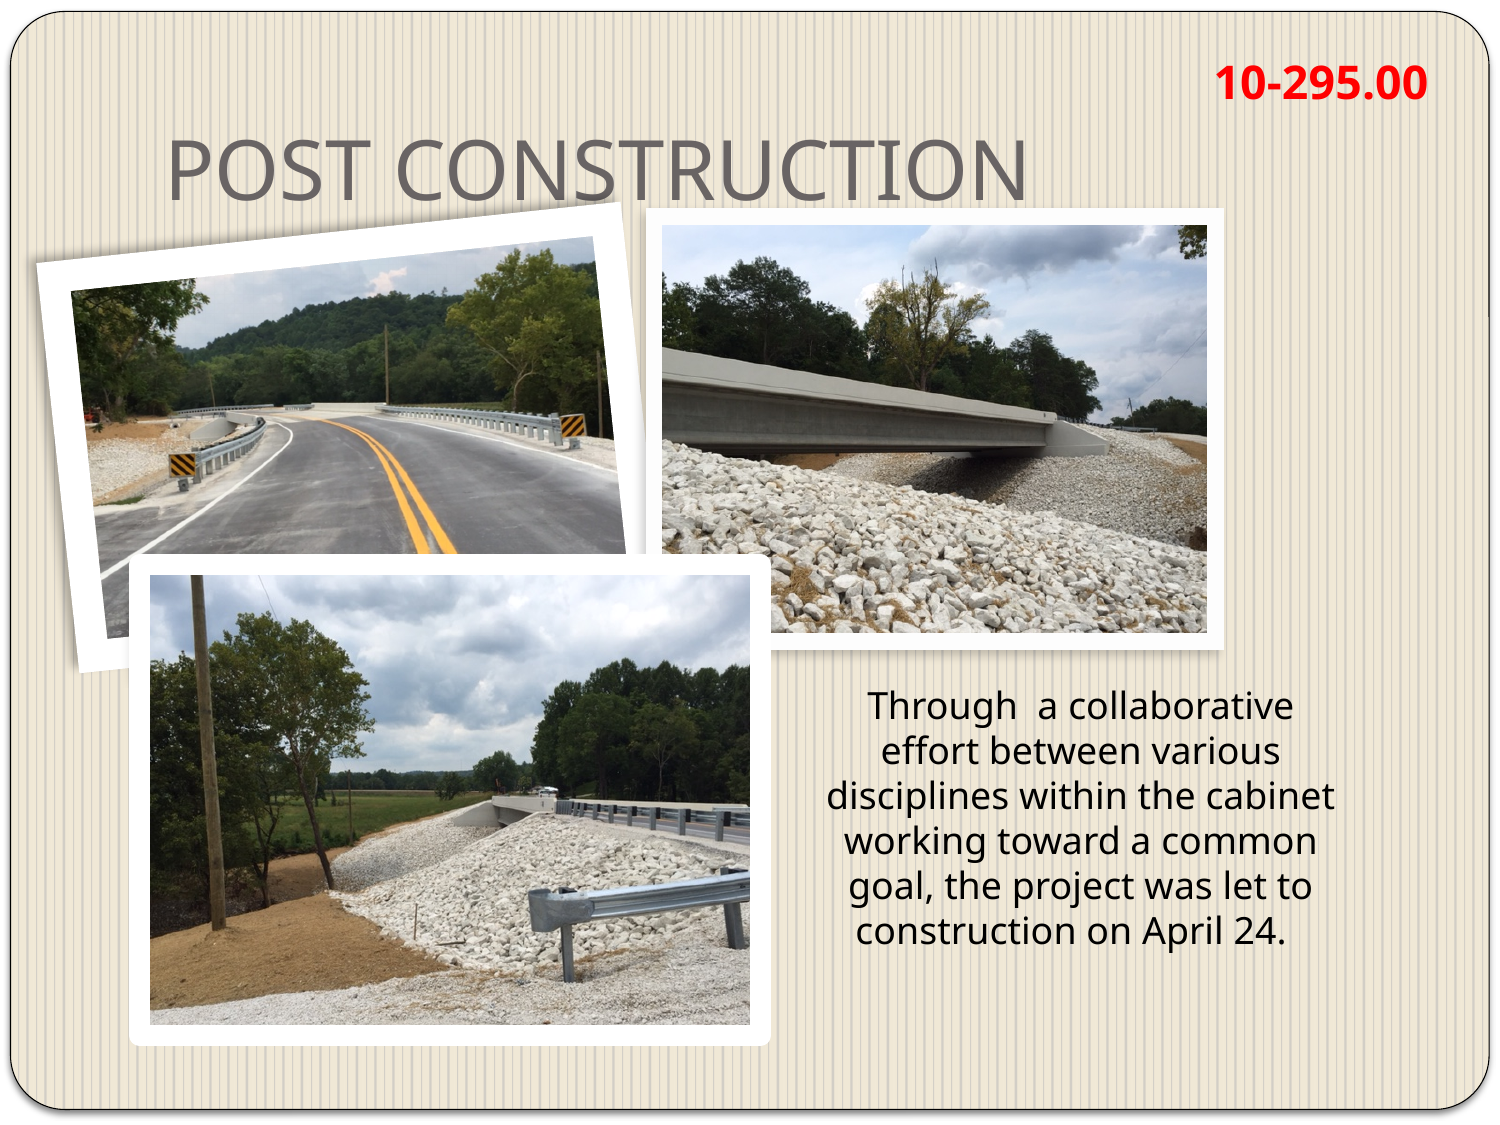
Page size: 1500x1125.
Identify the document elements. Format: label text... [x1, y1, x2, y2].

title POST CONSTRUCTION [150, 45, 1425, 233]
text_box Through a collaborative effort between various disciplines within the cabinet working toward a common goal, the project was let to construction on April 24. [799, 674, 1362, 960]
text_box 10-295.00 [1198, 46, 1462, 158]
picture [71, 224, 1208, 1026]
